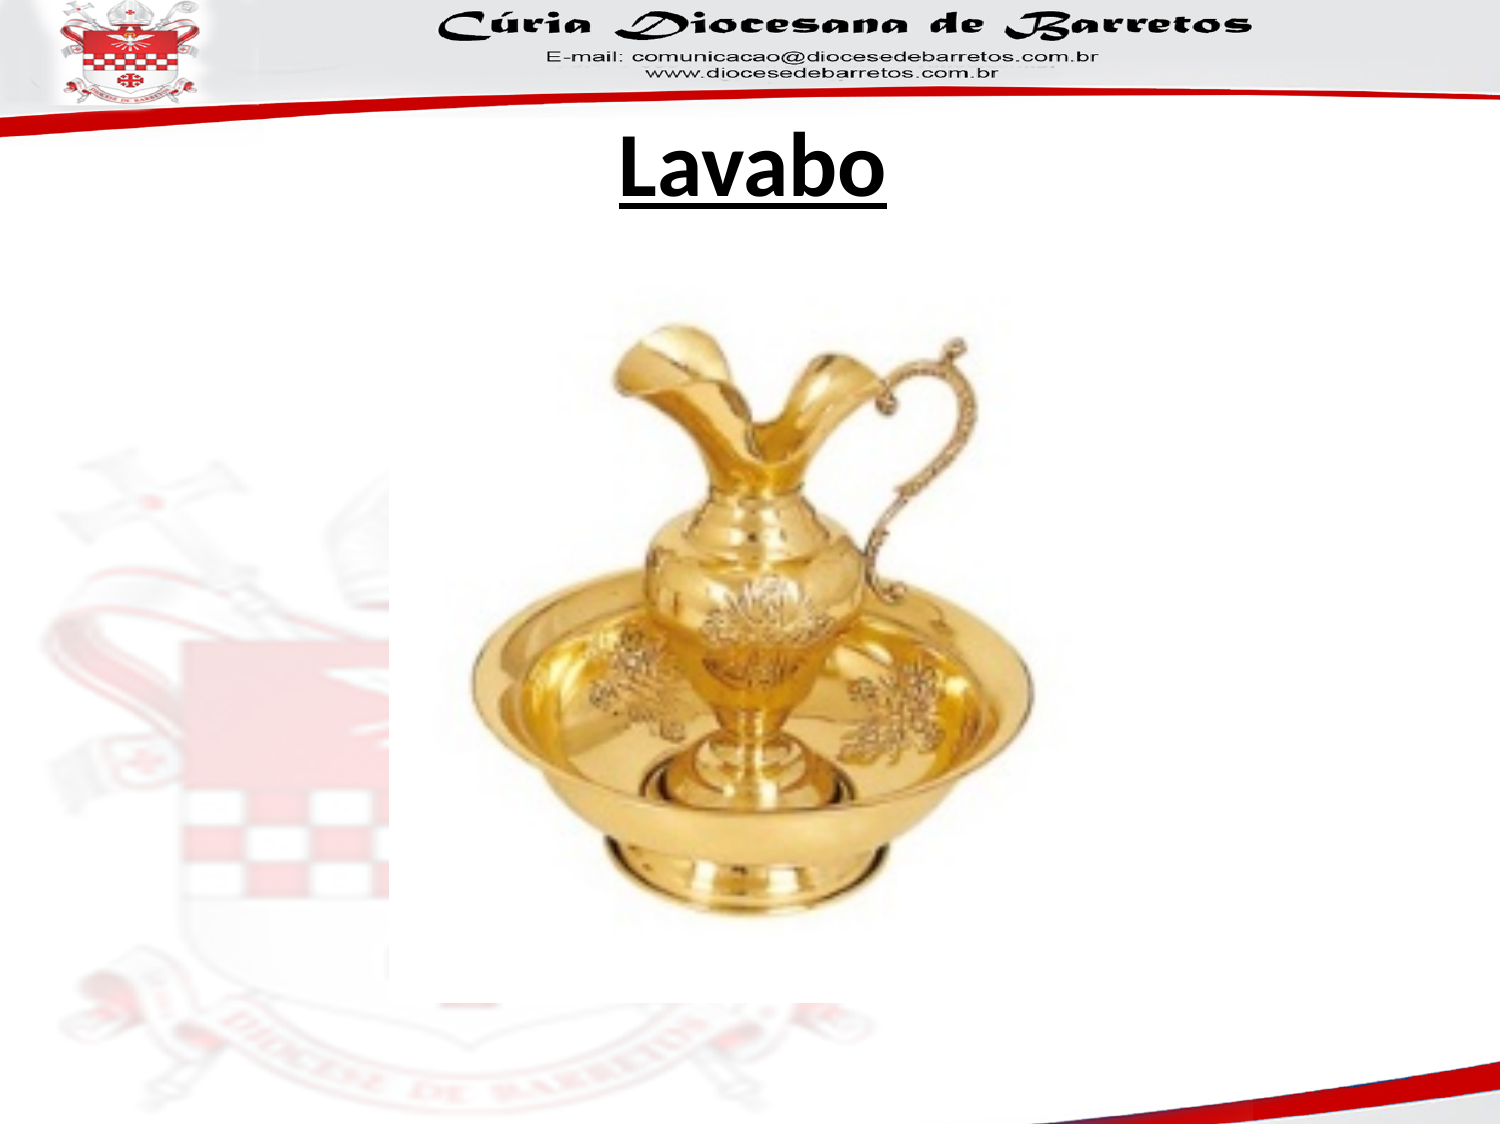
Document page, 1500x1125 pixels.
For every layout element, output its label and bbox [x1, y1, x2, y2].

list [388, 243, 1117, 1004]
picture [0, 0, 1500, 1125]
